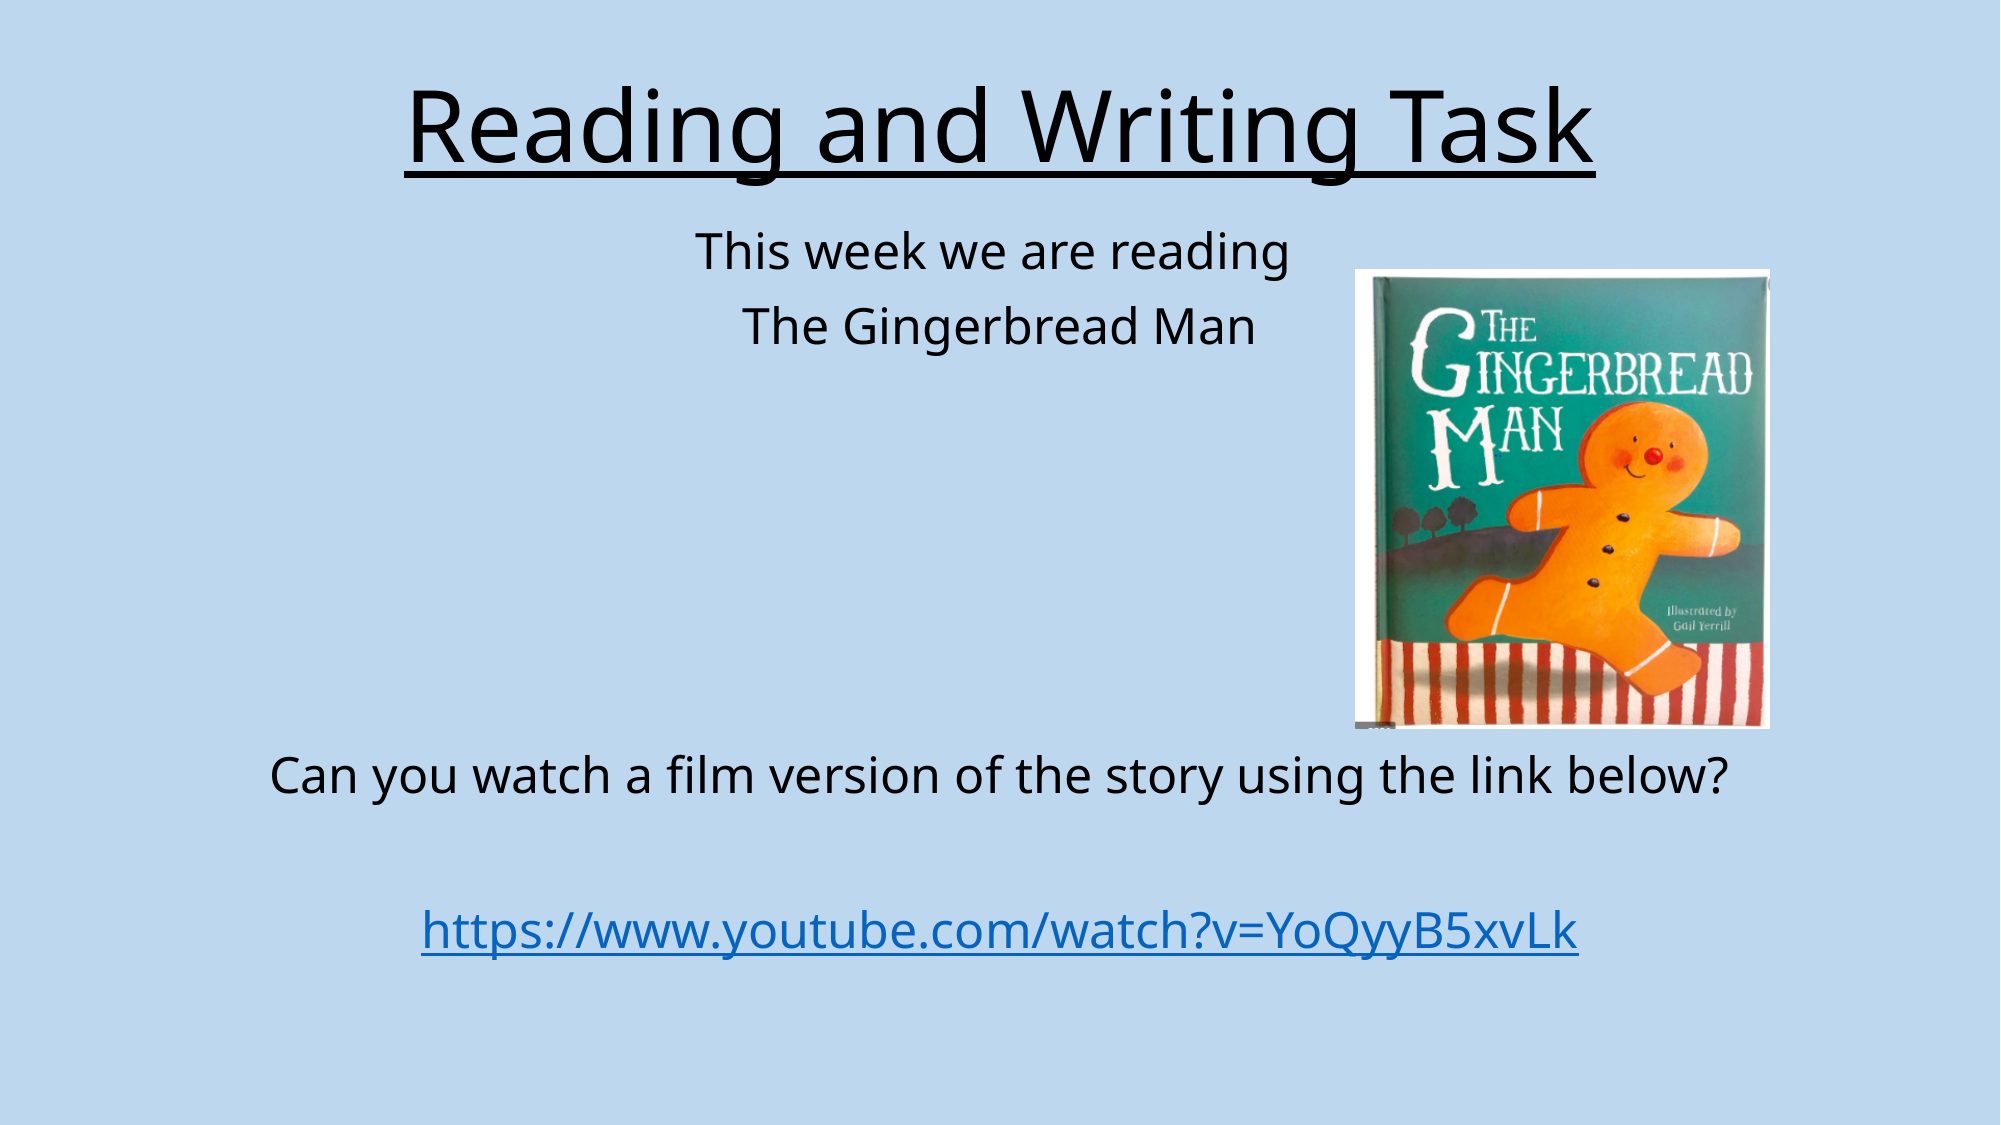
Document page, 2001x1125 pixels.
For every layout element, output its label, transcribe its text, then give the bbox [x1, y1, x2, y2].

picture [1355, 269, 1770, 729]
subtitle This week we are reading The Gingerbread Man Can you watch a film version of the story using the link below? https://www.youtube.com/watch?v=YoQyyB5xvLk [249, 218, 1750, 990]
title Reading and Writing Task [249, 45, 1750, 193]
